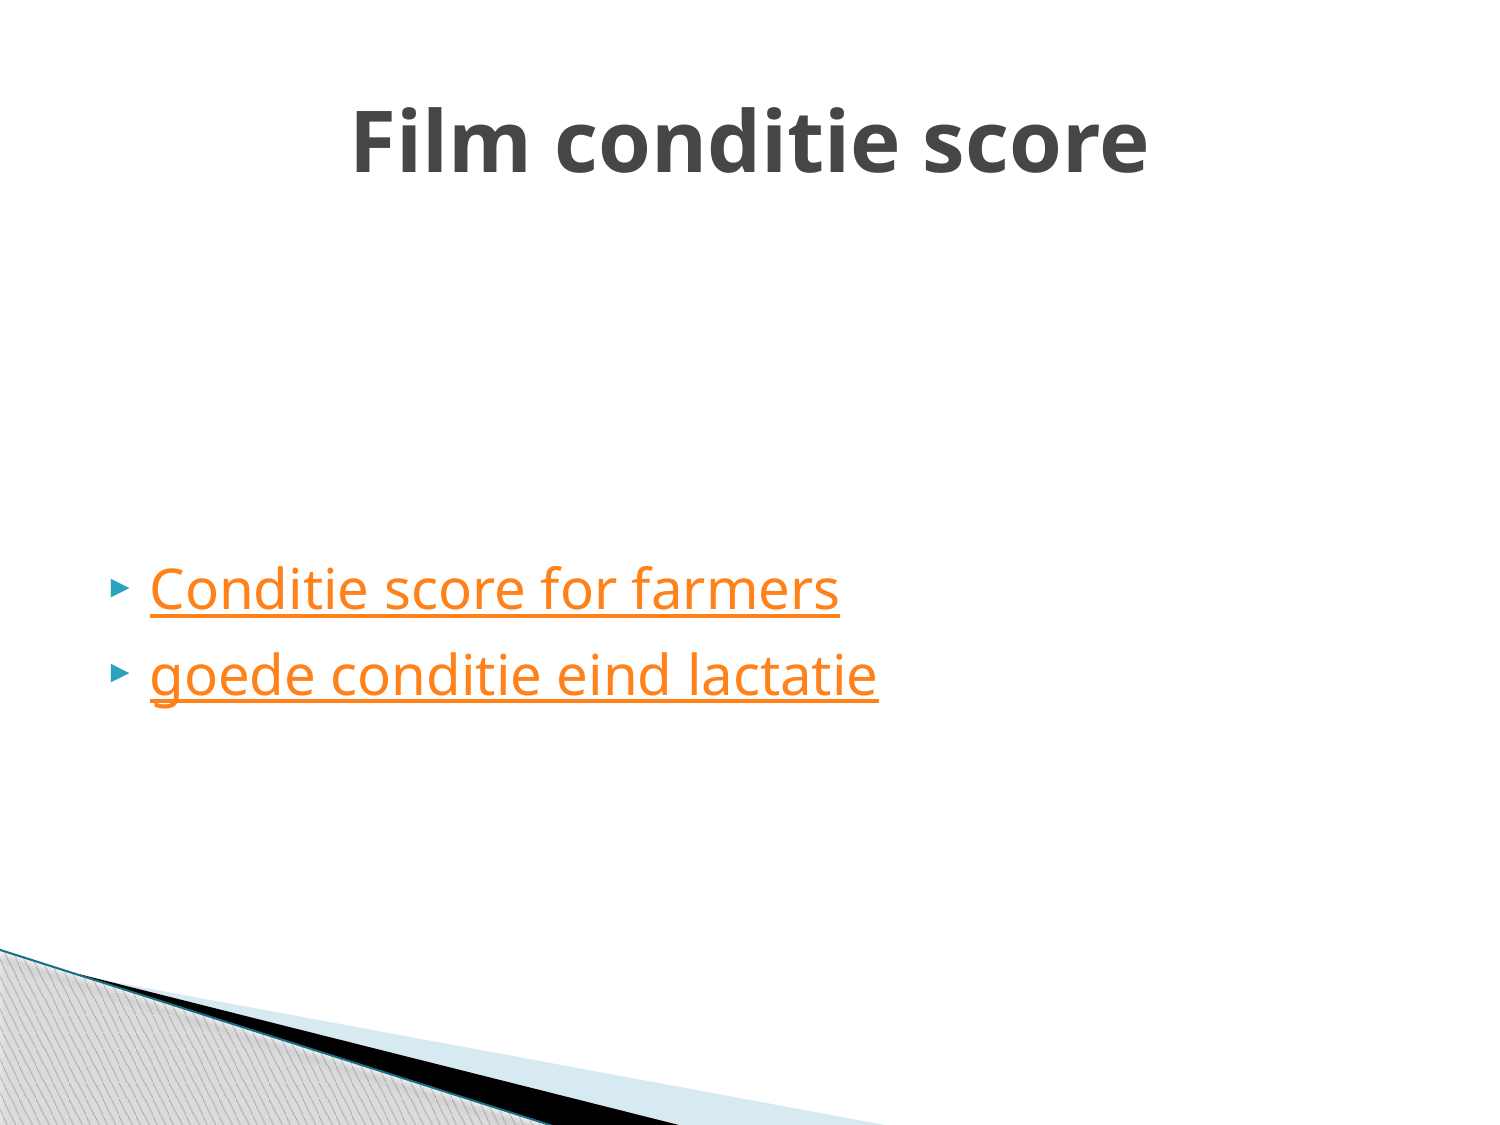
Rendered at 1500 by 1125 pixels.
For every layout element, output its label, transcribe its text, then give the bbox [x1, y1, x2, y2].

title Film conditie score [75, 45, 1425, 233]
list Conditie score for farmers goede conditie eind lactatie [75, 243, 1425, 986]
